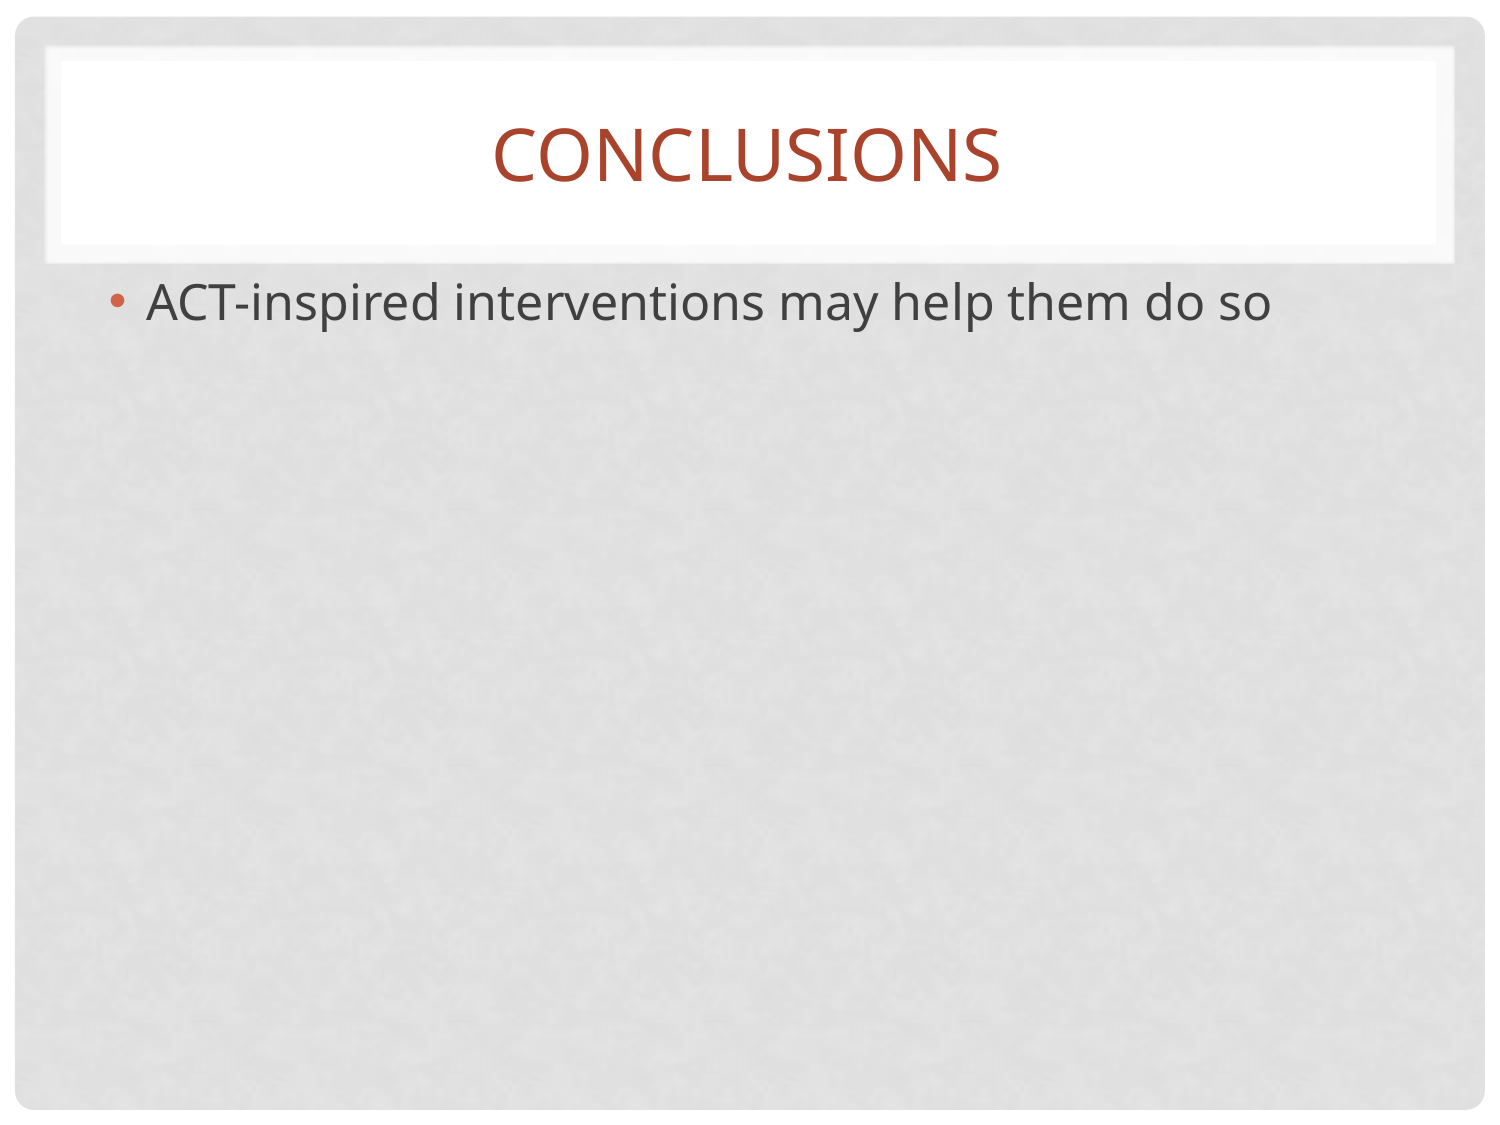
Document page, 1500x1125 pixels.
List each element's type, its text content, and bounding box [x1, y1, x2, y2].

list ACT-inspired interventions may help them do so [75, 262, 1425, 1075]
title Conclusions [69, 66, 1425, 238]
